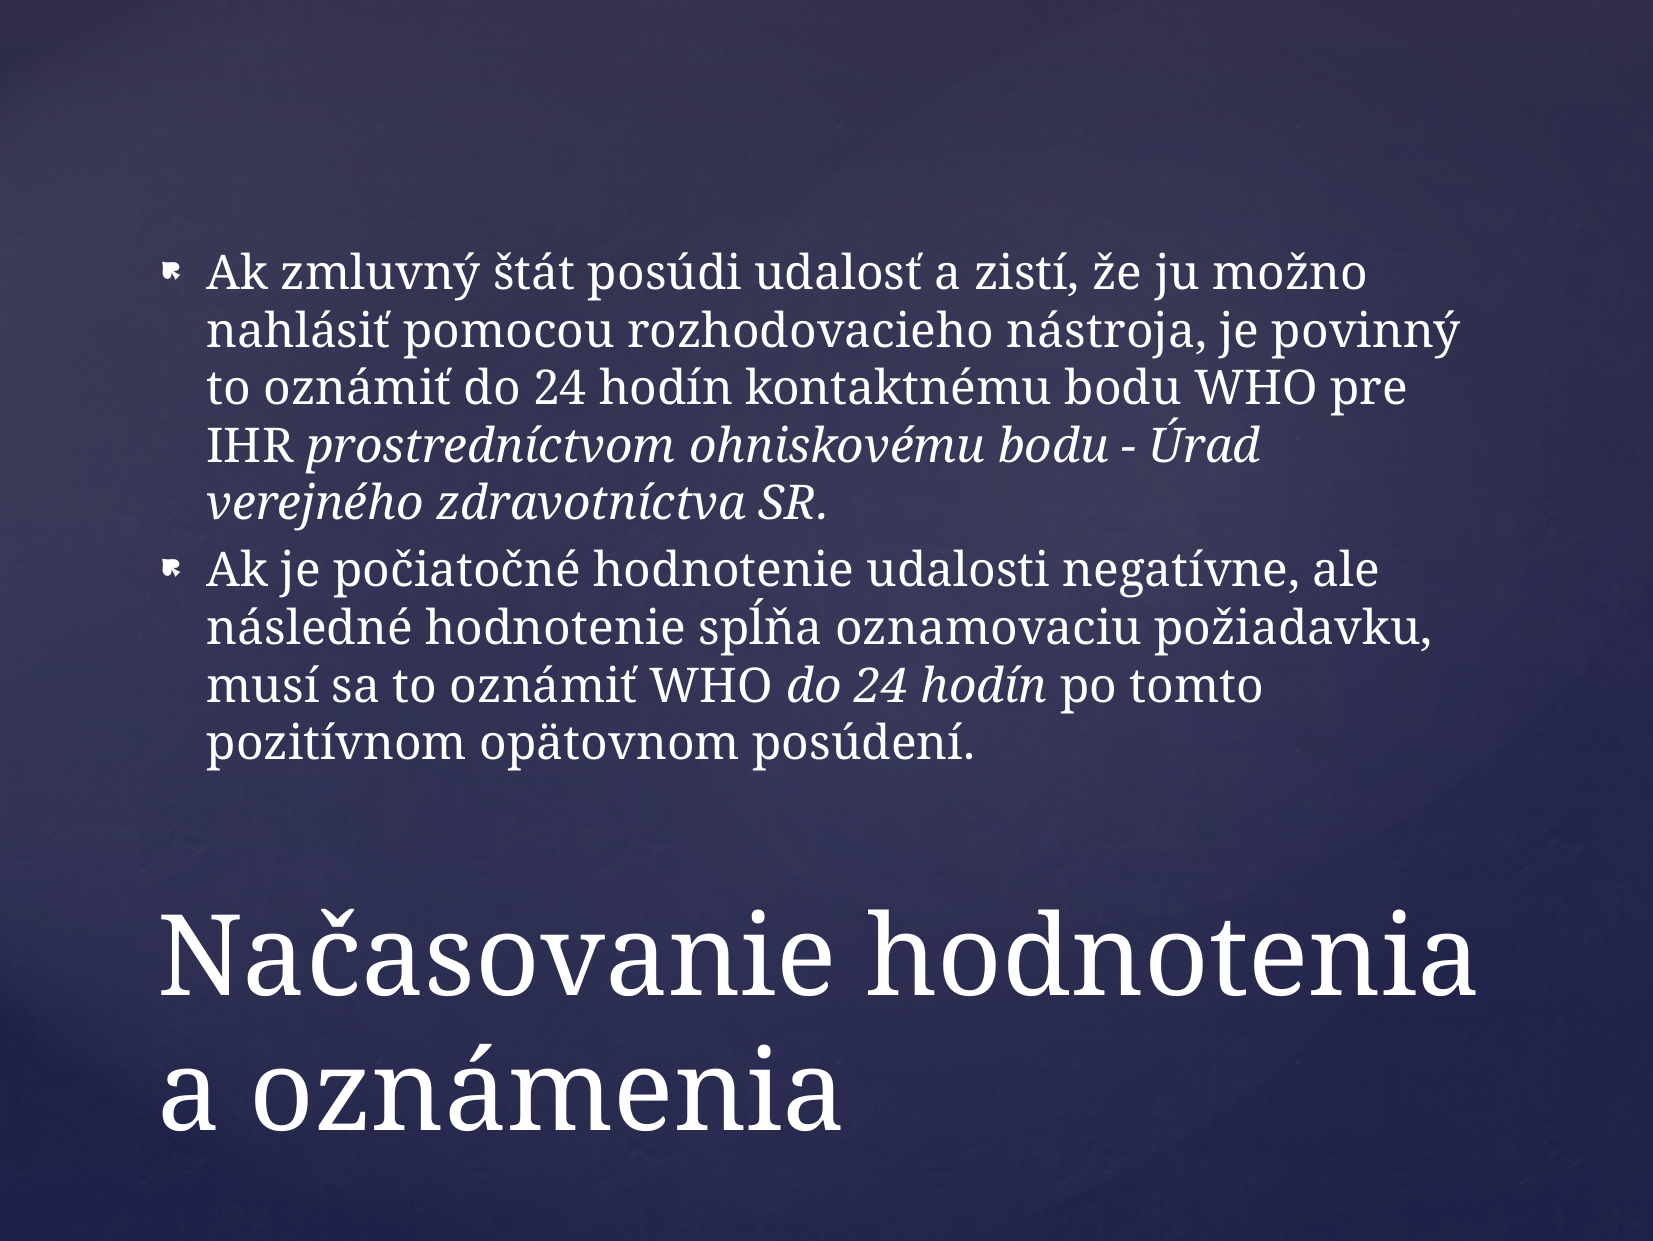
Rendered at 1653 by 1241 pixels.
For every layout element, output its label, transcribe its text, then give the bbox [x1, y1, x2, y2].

list Ak zmluvný štát posúdi udalosť a zistí, že ju možno nahlásiť pomocou rozhodovacieho nástroja, je povinný to oznámiť do 24 hodín kontaktnému bodu WHO pre IHR prostredníctvom ohniskovému bodu - Úrad verejného zdravotníctva SR. Ak je počiatočné hodnotenie udalosti negatívne, ale následné hodnotenie spĺňa oznamovaciu požiadavku, musí sa to oznámiť WHO do 24 hodín po tomto pozitívnom opätovnom posúdení. [140, 124, 1488, 887]
title Načasovanie hodnotenia a oznámenia [140, 996, 1505, 1162]
